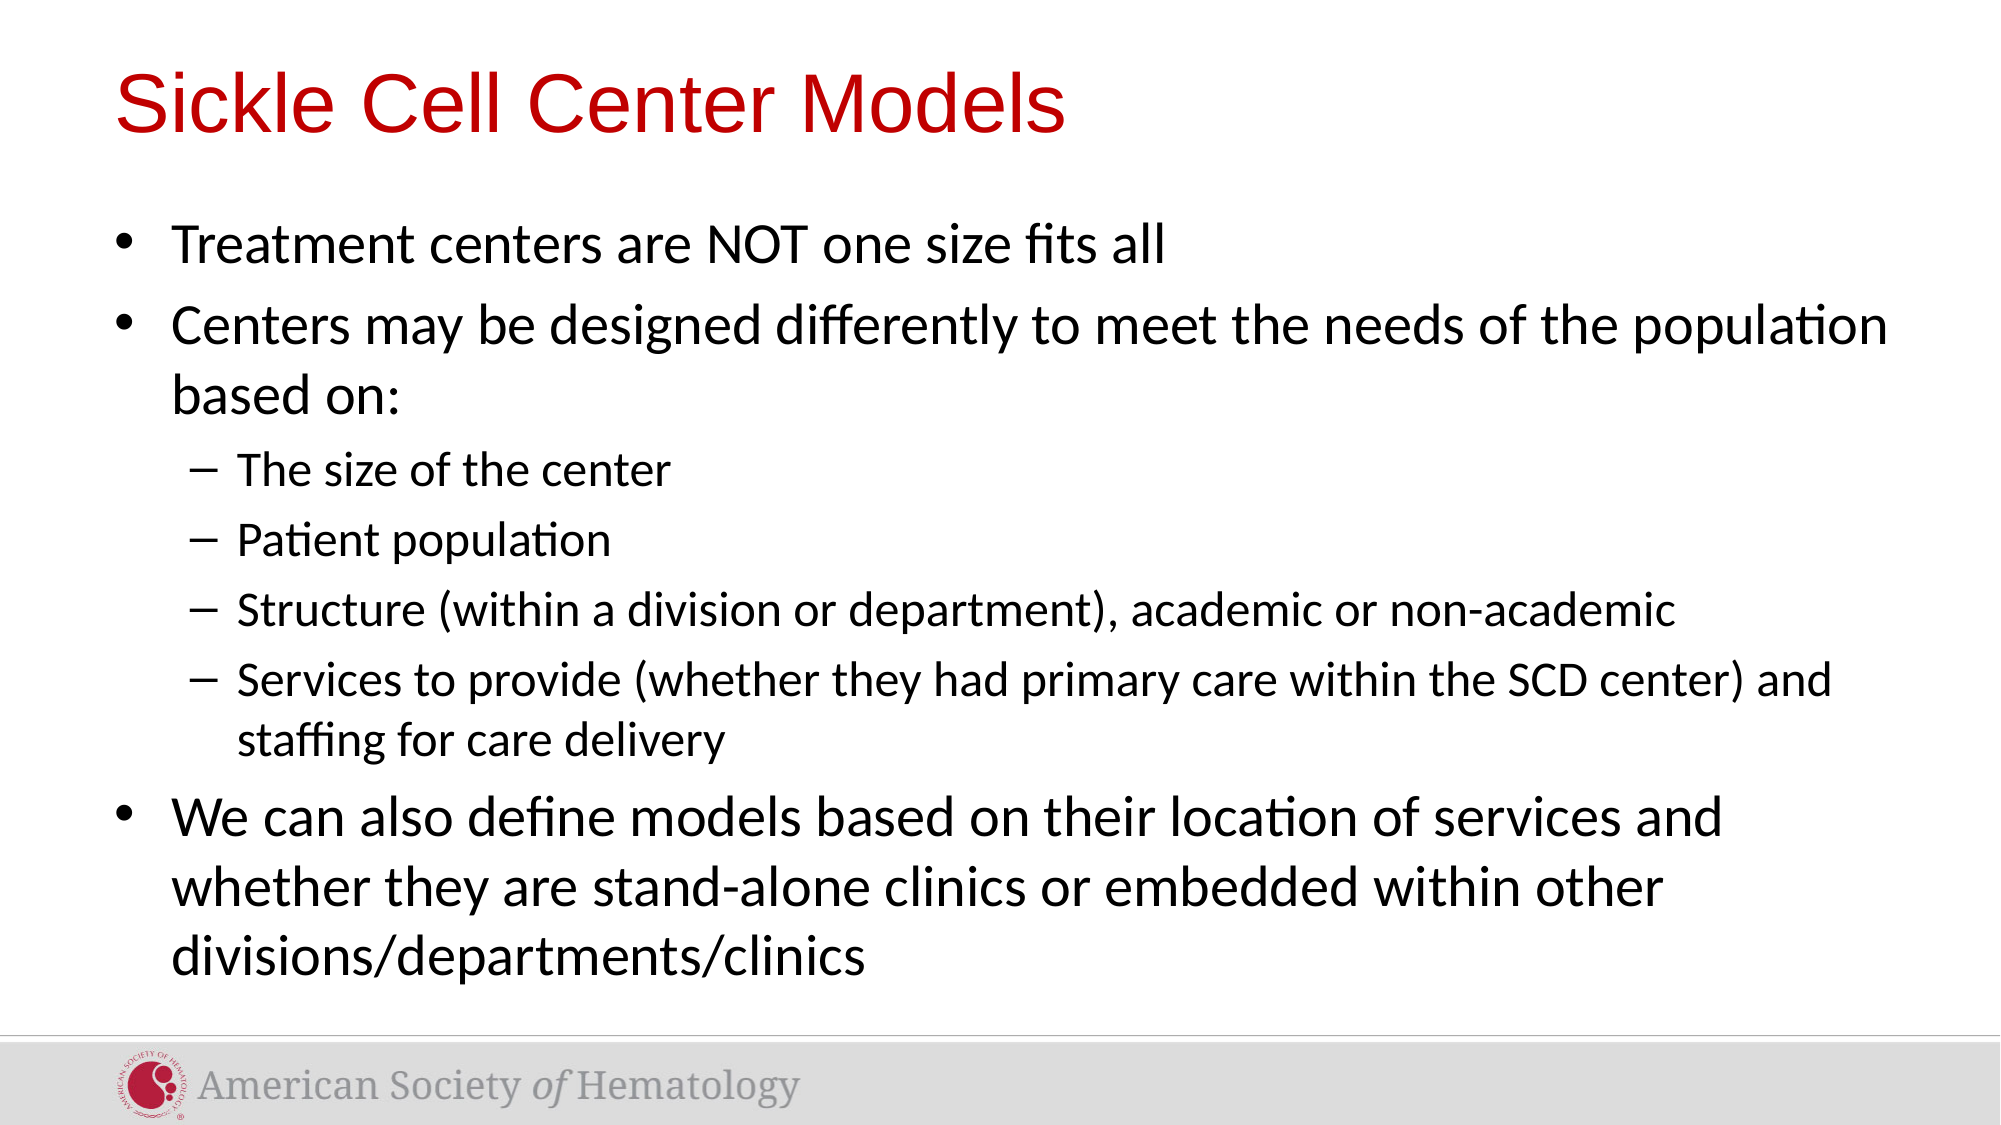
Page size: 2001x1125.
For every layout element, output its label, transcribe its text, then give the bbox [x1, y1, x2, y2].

list Treatment centers are NOT one size fits all Centers may be designed differently to meet the needs of the population based on: The size of the center Patient population Structure (within a division or department), academic or non-academic Services to provide (whether they had primary care within the SCD center) and staffing for care delivery We can also define models based on their location of services and whether they are stand-alone clinics or embedded within other divisions/departments/clinics [99, 197, 1950, 1010]
picture [0, 0, 2001, 1125]
title Sickle Cell Center Models [99, 42, 1900, 197]
